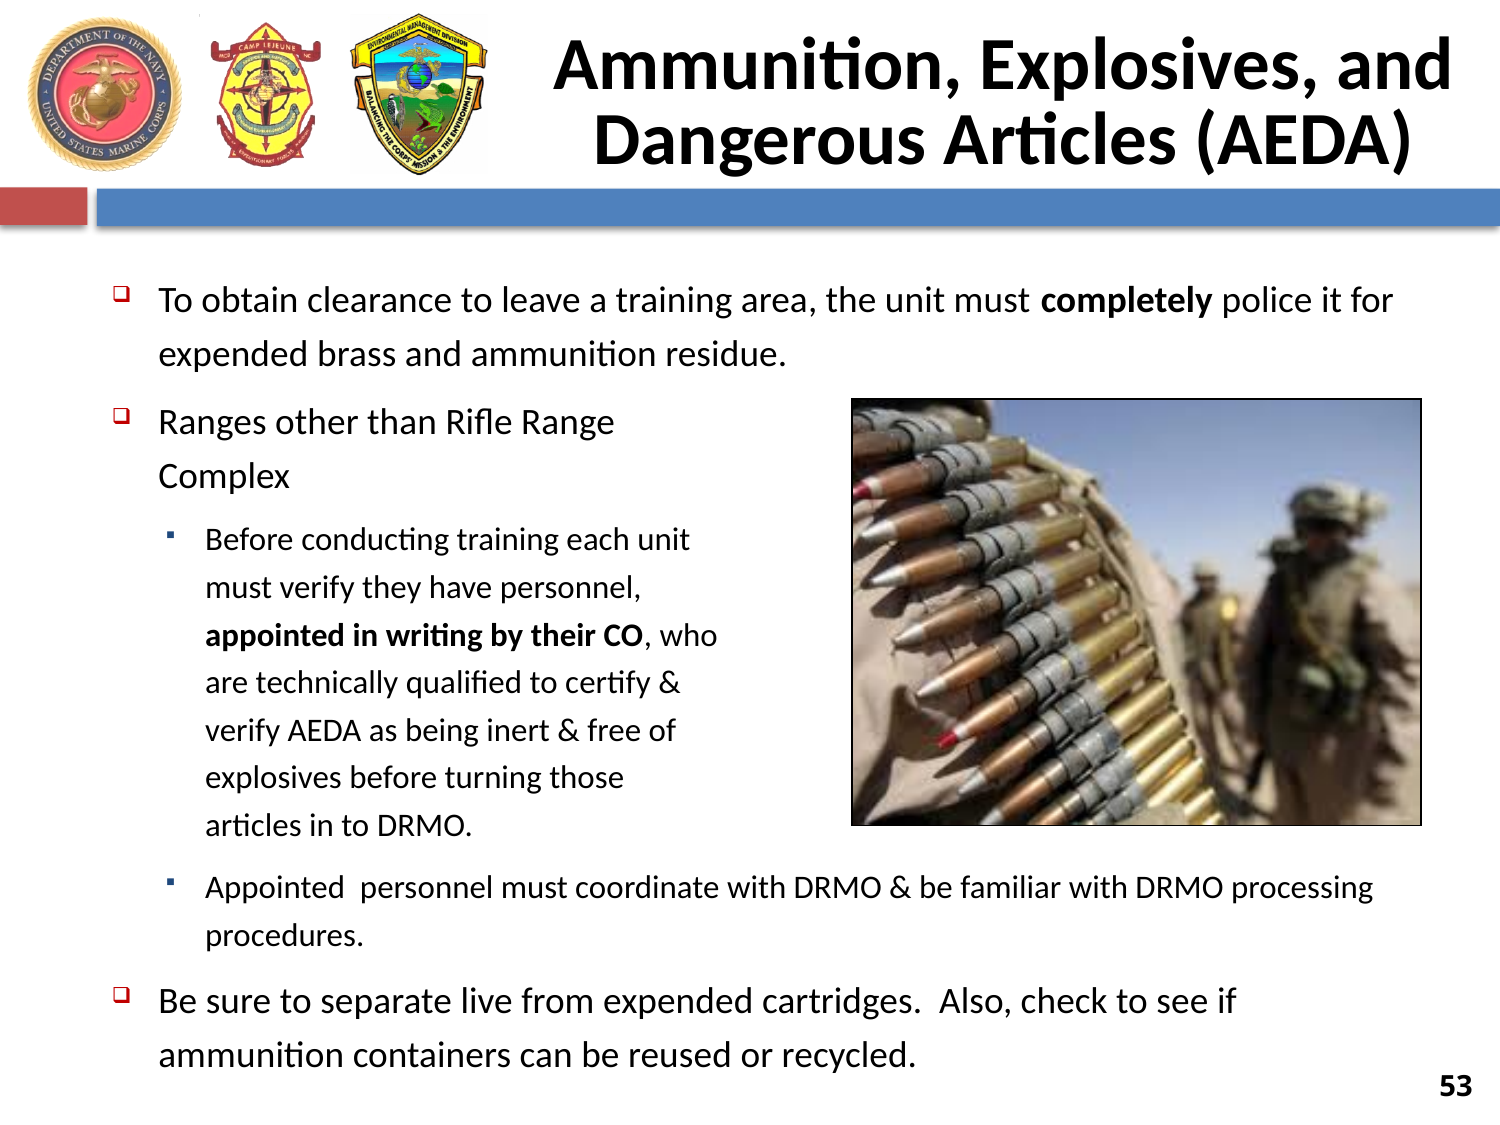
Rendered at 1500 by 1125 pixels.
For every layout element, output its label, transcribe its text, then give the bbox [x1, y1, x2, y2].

text_box 53 [1412, 1049, 1500, 1125]
picture [852, 399, 1421, 826]
list To obtain clearance to leave a training area, the unit must completely police it for expended brass and ammunition residue. Ranges other than Rifle Range Complex Before conducting training each unit must verify they have personnel, appointed in writing by their CO, who are technically qualified to certify & verify AEDA as being inert & free of explosives before turning those articles in to DRMO. Appointed personnel must coordinate with DRMO & be familiar with DRMO processing procedures. Be sure to separate live from expended cartridges. Also, check to see if ammunition containers can be reused or recycled. [96, 258, 1435, 1088]
title Ammunition, Explosives, and Dangerous Articles (AEDA) [520, 23, 1488, 187]
picture [334, 12, 503, 176]
